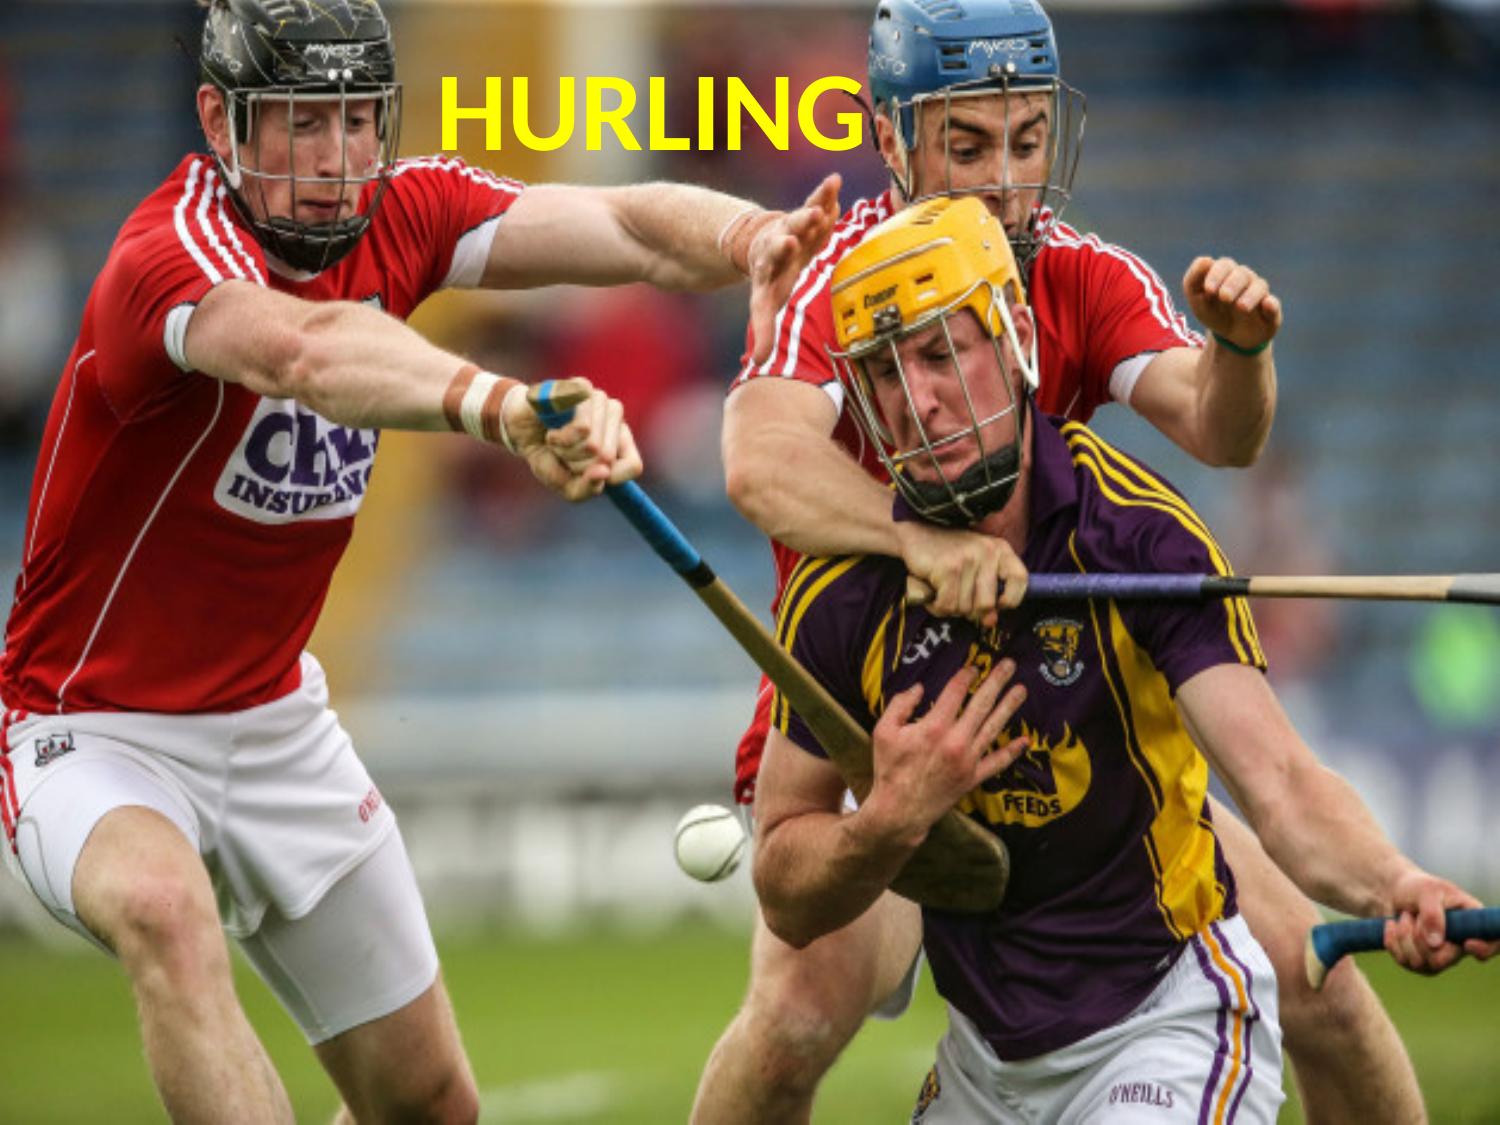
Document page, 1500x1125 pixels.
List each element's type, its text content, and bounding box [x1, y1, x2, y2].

picture [0, 0, 1500, 1125]
text_box HURLING [421, 30, 883, 181]
